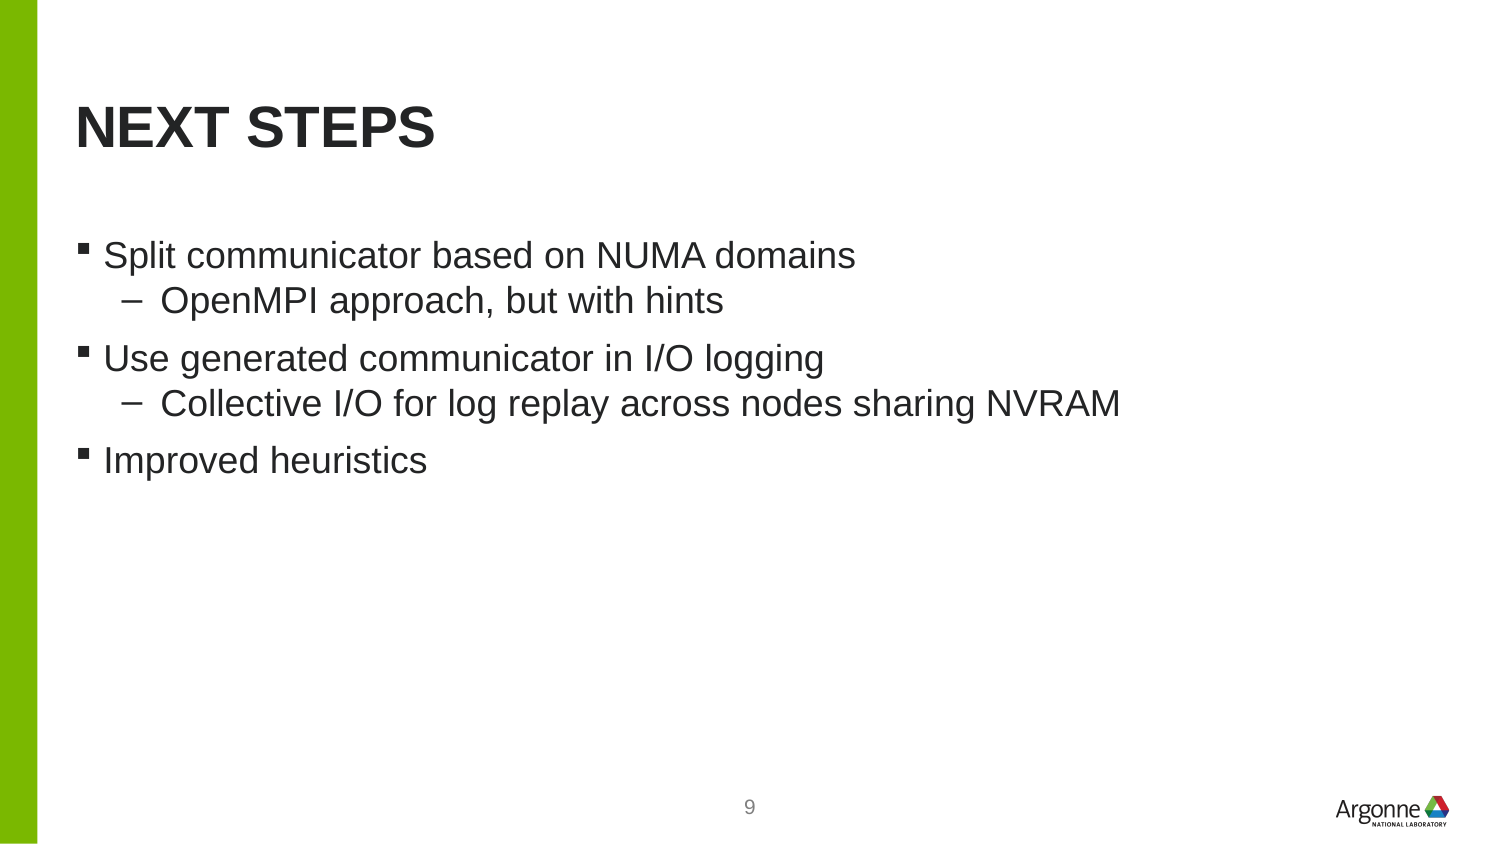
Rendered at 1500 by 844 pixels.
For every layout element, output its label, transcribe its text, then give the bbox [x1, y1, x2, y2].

slide_number 9 [712, 796, 788, 819]
list Split communicator based on NUMA domains OpenMPI approach, but with hints Use generated communicator in I/O logging Collective I/O for log replay across nodes sharing NVRAM Improved heuristics [75, 231, 1449, 776]
picture [1330, 787, 1458, 834]
title Next Steps [75, 58, 1449, 161]
